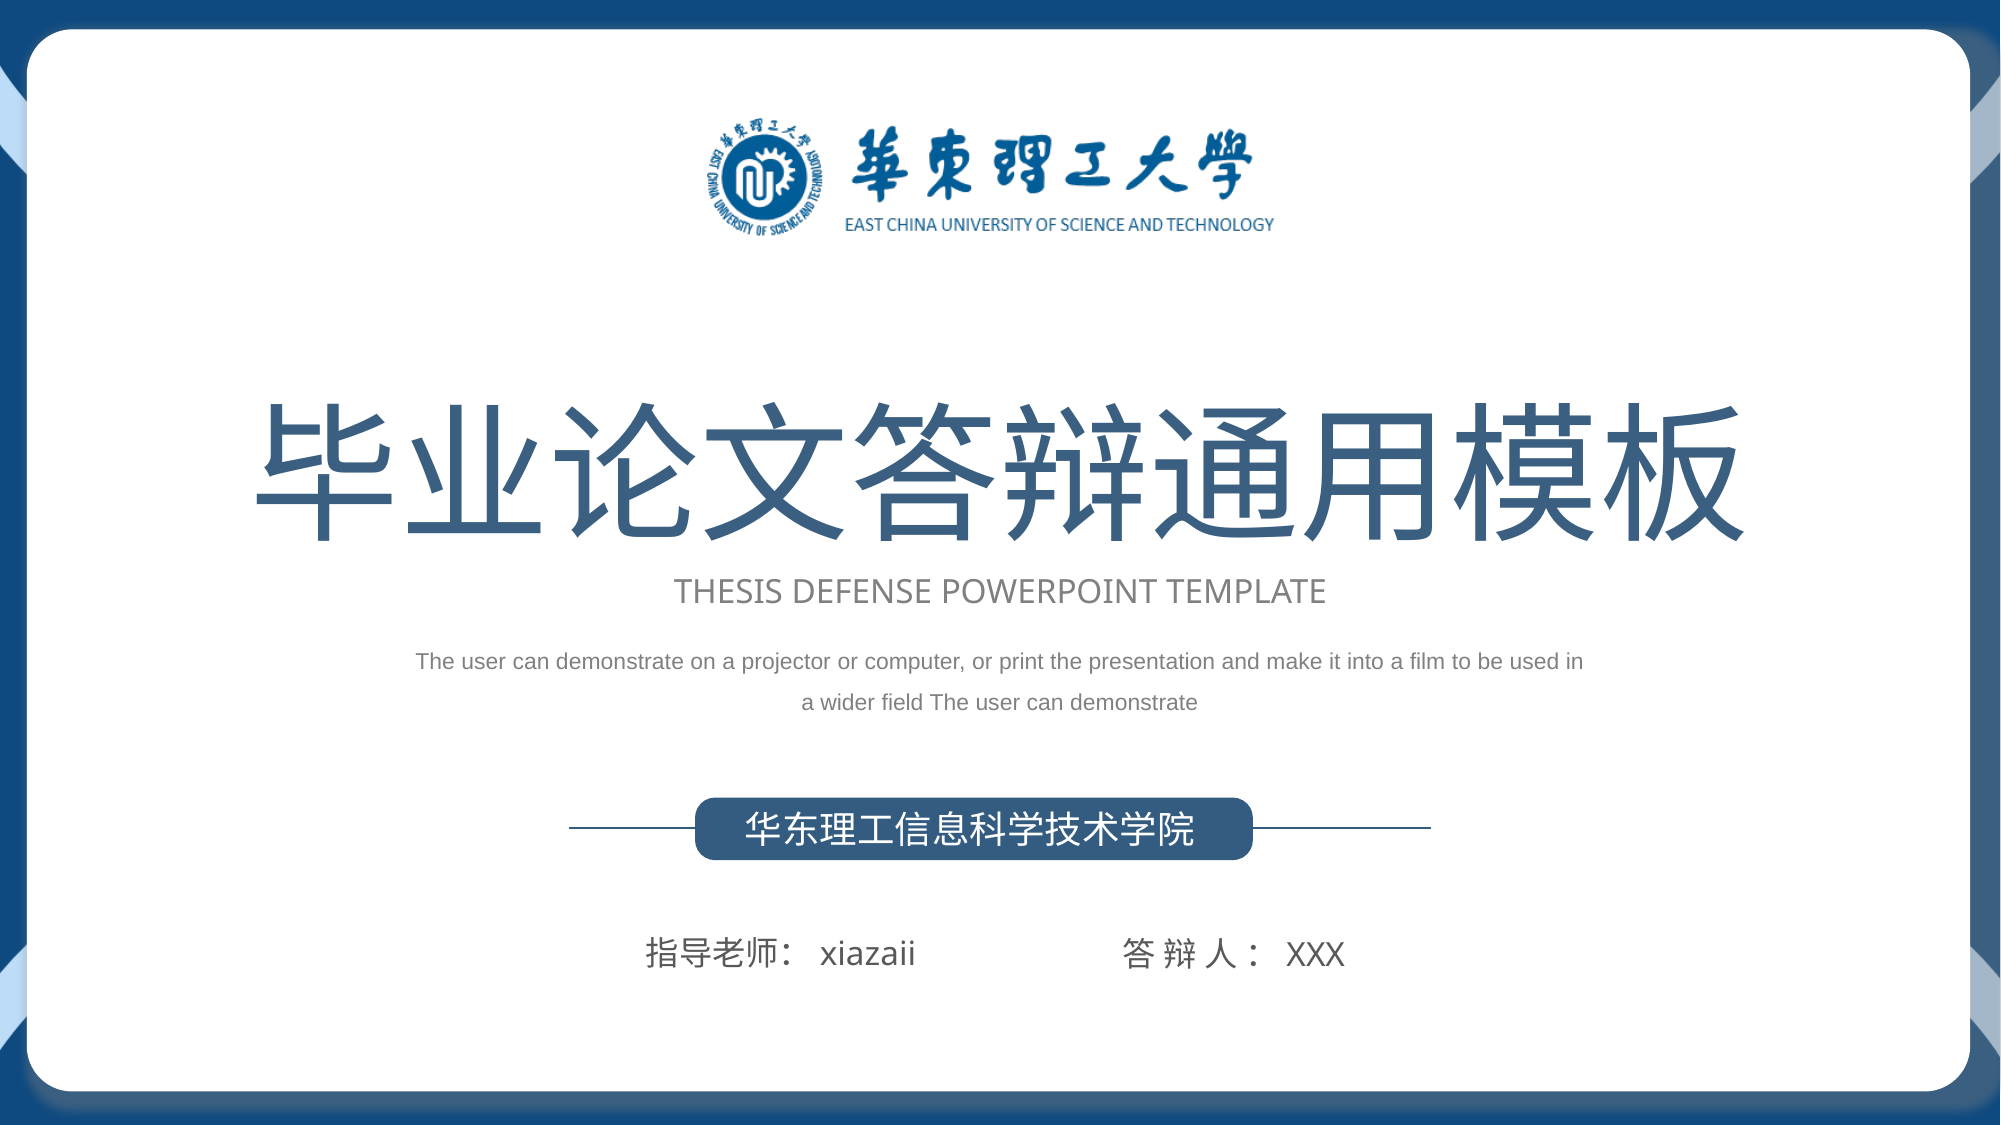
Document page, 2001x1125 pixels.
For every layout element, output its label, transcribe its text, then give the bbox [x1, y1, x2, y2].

text_box 指导老师：xiazaii [631, 925, 931, 980]
text_box THESIS DEFENSE POWERPOINT TEMPLATE [502, 563, 1499, 618]
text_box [569, 797, 1431, 861]
text_box 毕业论文答辩通用模板 [29, 318, 1971, 567]
text_box 答 辩 人 ：XXX [1108, 926, 1542, 981]
text_box The user can demonstrate on a projector or computer, or print the presentation and make it into a film to be used in a wider field The user can demonstrate [398, 625, 1602, 723]
picture [707, 118, 1293, 248]
picture [0, 0, 2000, 1125]
